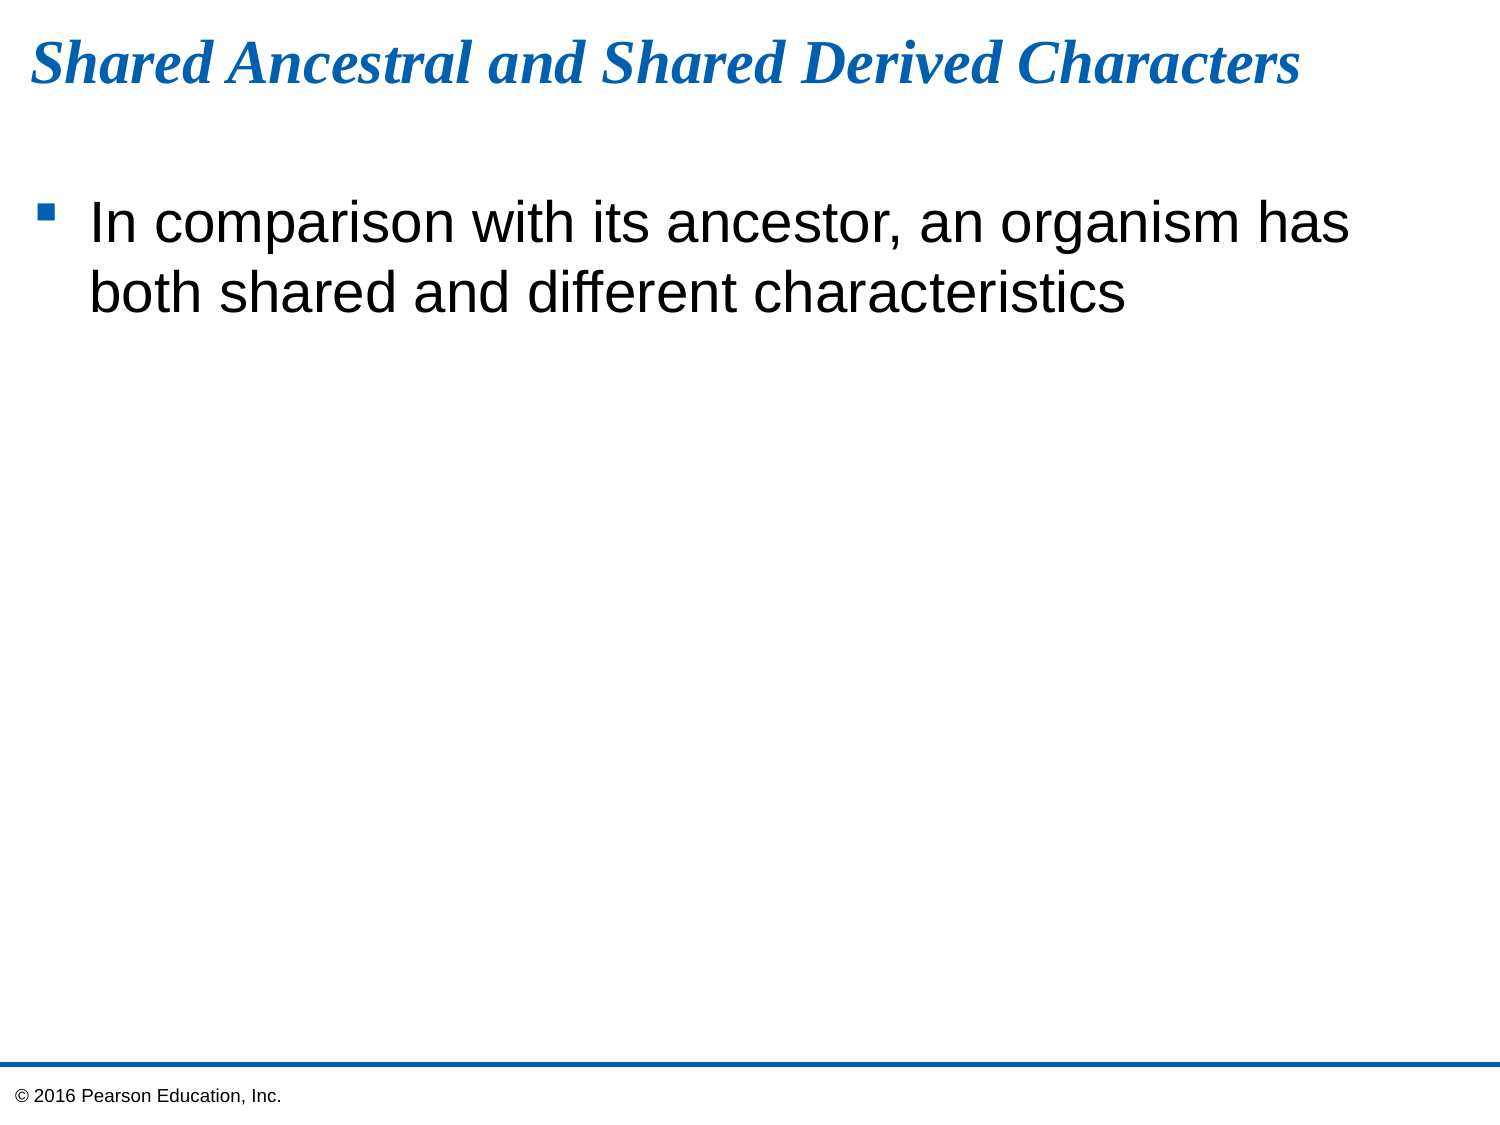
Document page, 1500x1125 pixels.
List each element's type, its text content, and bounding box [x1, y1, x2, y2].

list In comparison with its ancestor, an organism has both shared and different characteristics [23, 184, 1464, 1043]
footer © 2016 Pearson Education, Inc. [0, 1064, 507, 1125]
title Shared Ancestral and Shared Derived Characters [29, 29, 1470, 165]
